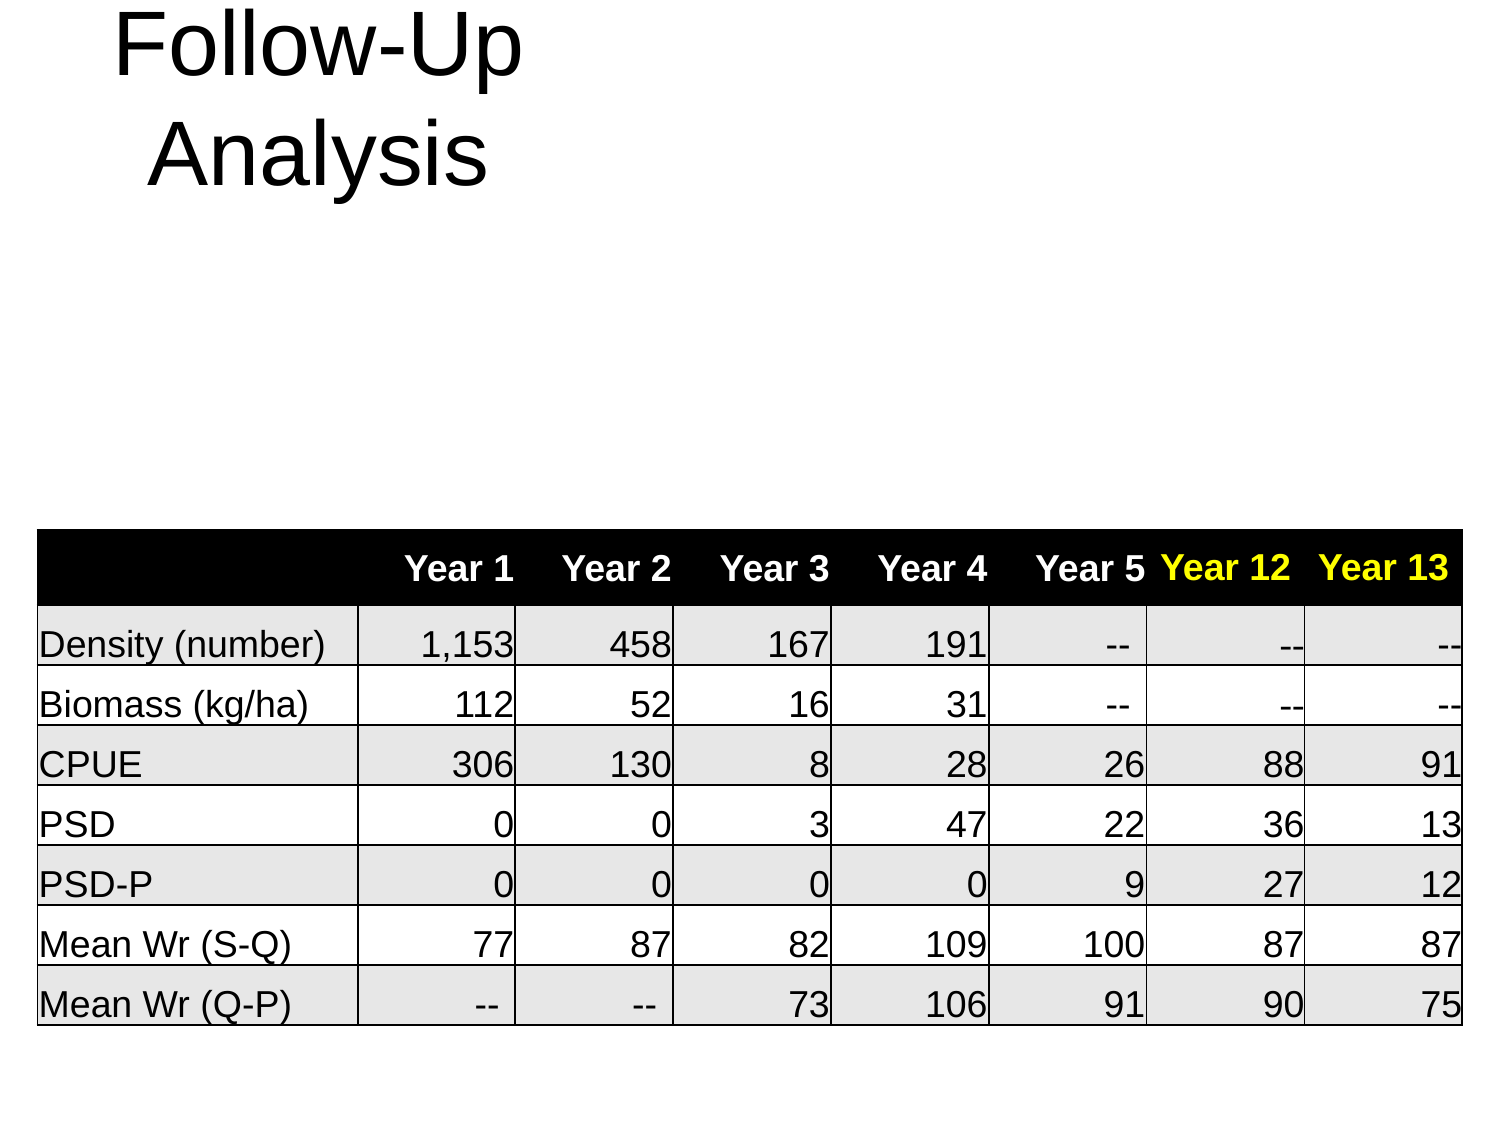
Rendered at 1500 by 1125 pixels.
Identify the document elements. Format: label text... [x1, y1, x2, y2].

table_cell PSD-P [38, 846, 357, 904]
table_cell 90 [1147, 966, 1304, 1024]
table_cell -- [516, 966, 672, 1024]
table_header Year 12 [1147, 531, 1304, 604]
table_header Year 5 [990, 531, 1146, 604]
table_cell 36 [1147, 786, 1304, 844]
table_cell -- [1305, 606, 1461, 664]
table_cell 112 [359, 666, 514, 724]
table_cell 1,153 [359, 606, 514, 664]
table_cell 13 [1305, 786, 1461, 844]
table_header Year 1 [359, 531, 514, 604]
table_header Year 4 [832, 531, 988, 604]
table_cell -- [359, 966, 514, 1024]
table_cell 0 [359, 786, 514, 844]
table_cell 26 [990, 726, 1146, 784]
table_cell Mean Wr (Q-P) [38, 966, 357, 1024]
table_cell 106 [832, 966, 988, 1024]
table_cell 458 [516, 606, 672, 664]
table_cell 306 [359, 726, 514, 784]
table_cell 82 [674, 906, 830, 964]
table_cell -- [1305, 666, 1461, 724]
table_cell 0 [516, 786, 672, 844]
table_cell -- [1147, 606, 1304, 664]
table_header [38, 531, 357, 604]
table_cell -- [990, 606, 1146, 664]
table_cell 9 [990, 846, 1146, 904]
table_cell 167 [674, 606, 830, 664]
table_cell 91 [1305, 726, 1461, 784]
table_cell 27 [1147, 846, 1304, 904]
table_cell 12 [1305, 846, 1461, 904]
table_cell 8 [674, 726, 830, 784]
table_header Year 13 [1305, 531, 1461, 604]
table_cell 22 [990, 786, 1146, 844]
table_cell 91 [990, 966, 1146, 1024]
table_cell 16 [674, 666, 830, 724]
table_cell 109 [832, 906, 988, 964]
table_header Year 3 [674, 531, 830, 604]
table_cell 130 [516, 726, 672, 784]
table_cell 52 [516, 666, 672, 724]
table_cell 87 [1147, 906, 1304, 964]
table_cell 0 [674, 846, 830, 904]
table_cell 0 [516, 846, 672, 904]
table_cell 0 [359, 846, 514, 904]
table_cell CPUE [38, 726, 357, 784]
table_cell -- [990, 666, 1146, 724]
table_header Year 2 [516, 531, 672, 604]
table_cell -- [1147, 666, 1304, 724]
table_cell 191 [832, 606, 988, 664]
table_cell 77 [359, 906, 514, 964]
table_cell Density (number) [38, 606, 357, 664]
table_cell 100 [990, 906, 1146, 964]
table_cell 87 [1305, 906, 1461, 964]
table_cell Biomass (kg/ha) [38, 666, 357, 724]
table_cell Mean Wr (S-Q) [38, 906, 357, 964]
table_cell 31 [832, 666, 988, 724]
table_cell 28 [832, 726, 988, 784]
table_cell 87 [516, 906, 672, 964]
table_cell PSD [38, 786, 357, 844]
title Follow-Up Analysis [12, 0, 625, 188]
table_cell 47 [832, 786, 988, 844]
table_cell 75 [1305, 966, 1461, 1024]
table_cell 73 [674, 966, 830, 1024]
table_cell 88 [1147, 726, 1304, 784]
table_cell 0 [832, 846, 988, 904]
table_cell 3 [674, 786, 830, 844]
